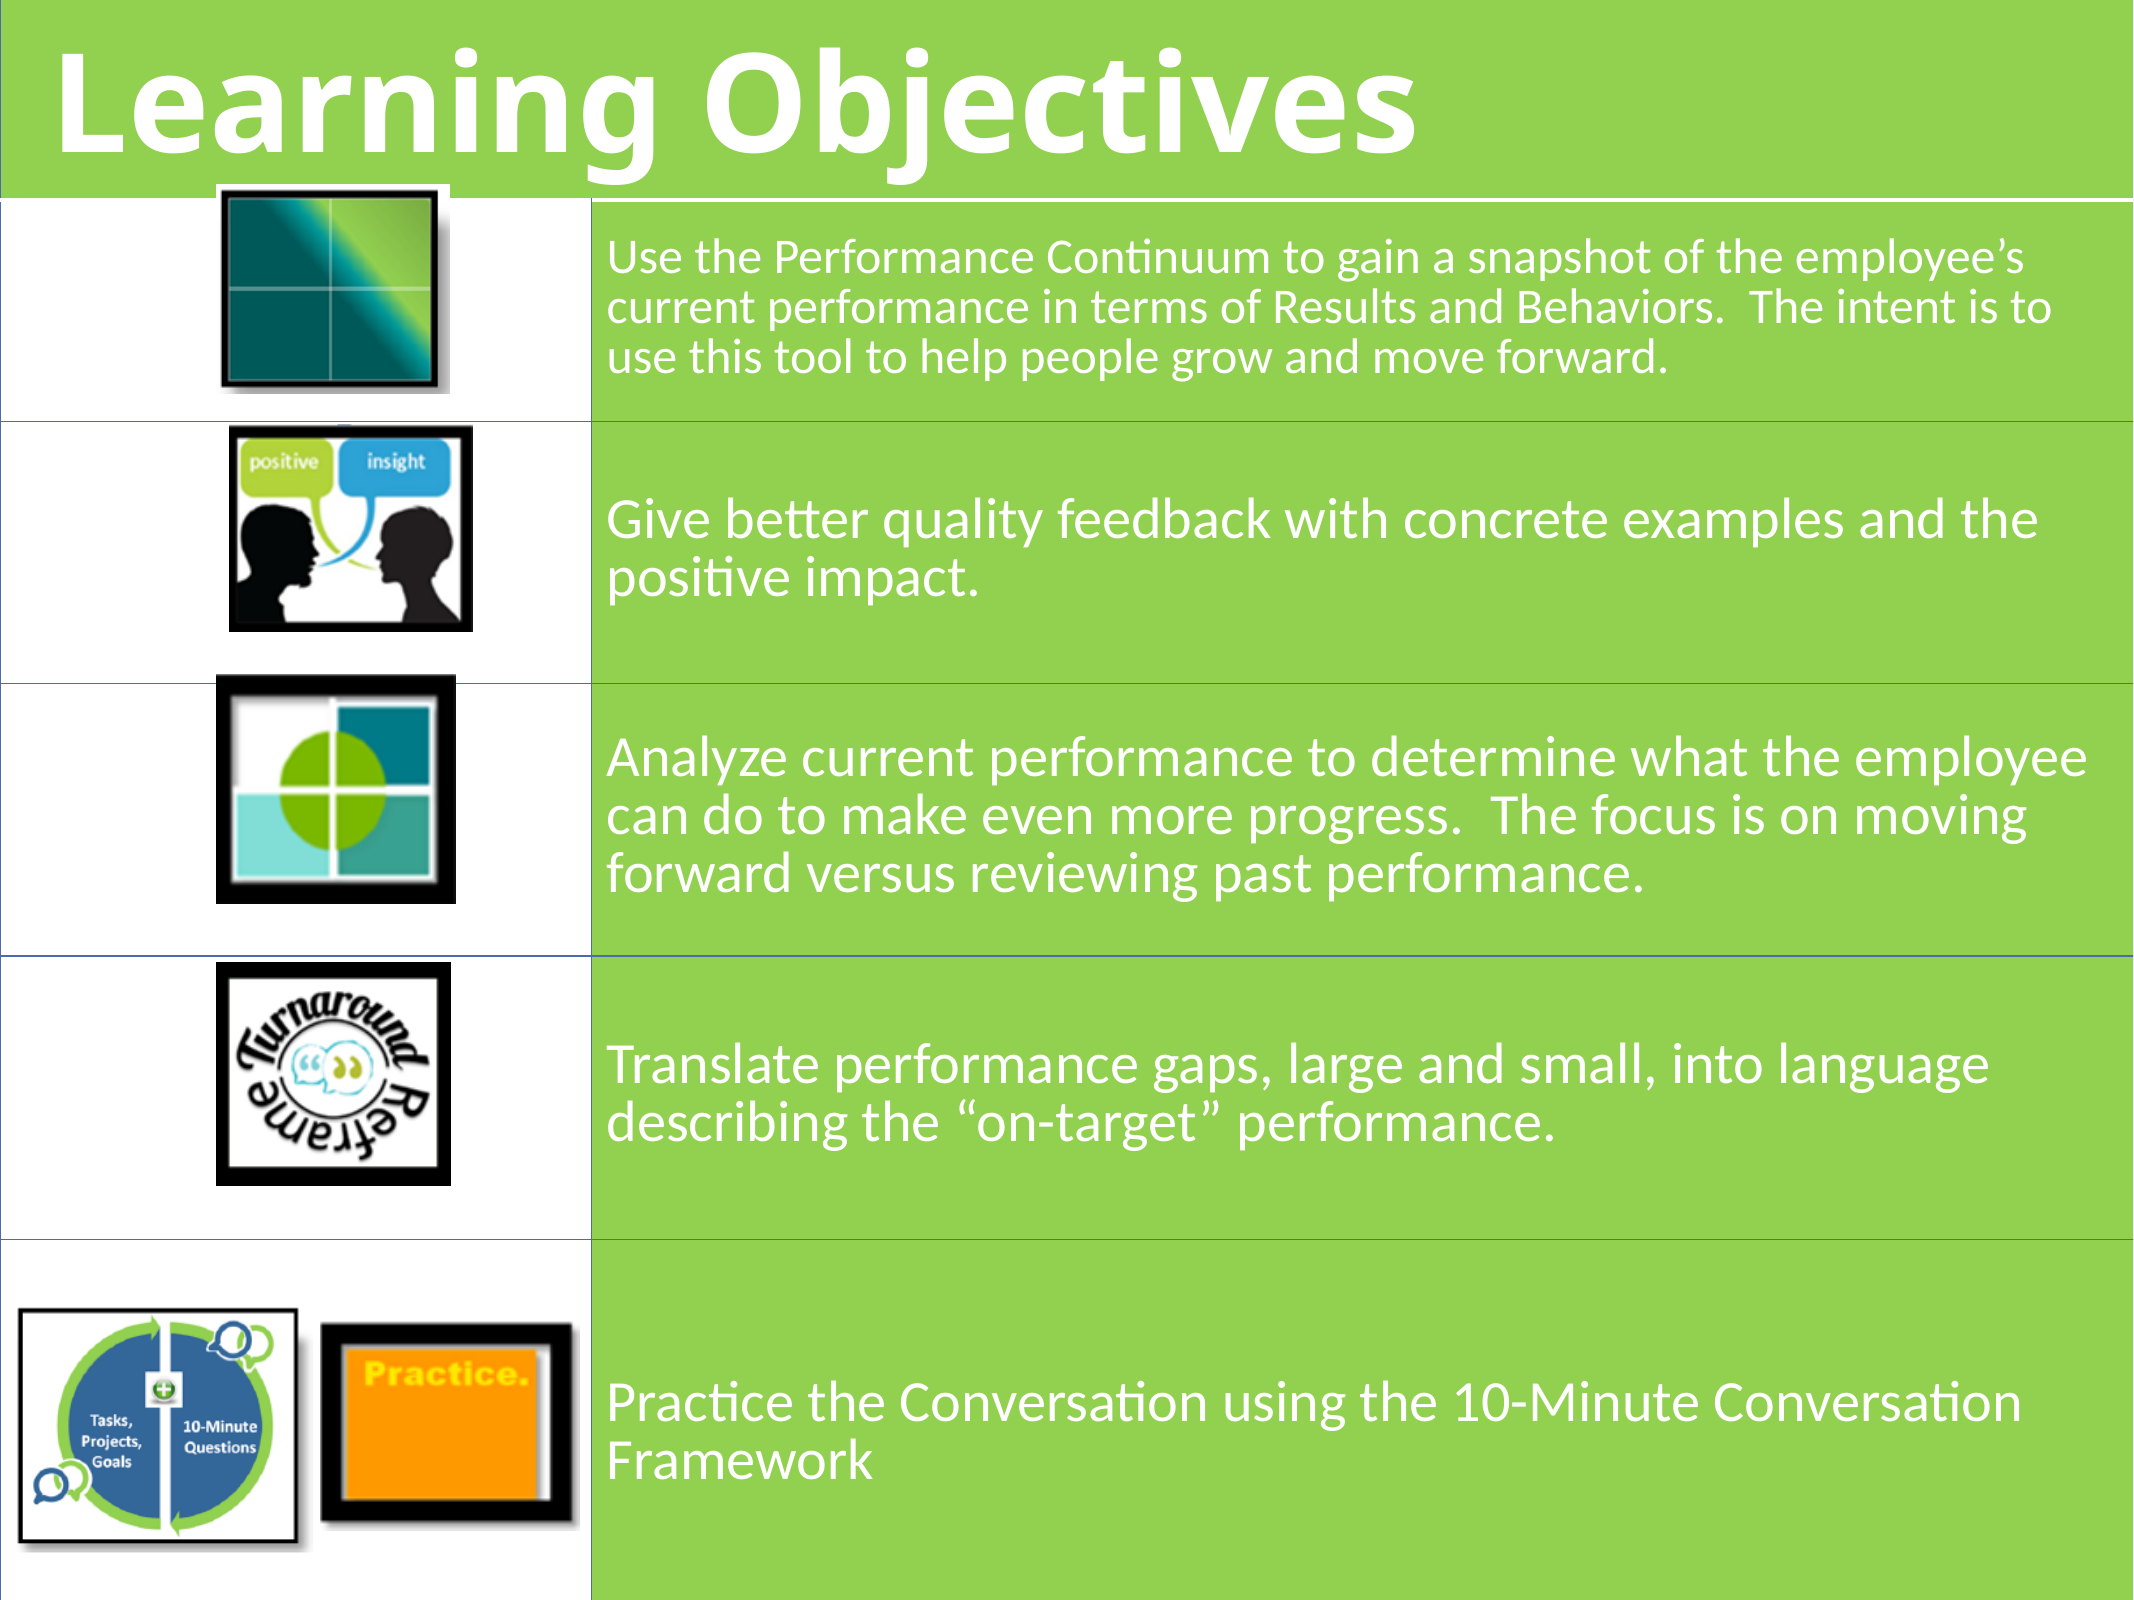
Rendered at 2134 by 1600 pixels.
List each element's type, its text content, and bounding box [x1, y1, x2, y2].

table_cell [1, 202, 591, 421]
picture [216, 184, 450, 394]
table_cell Translate performance gaps, large and small, into language describing the “on-target” performance. [592, 957, 2133, 1239]
table_cell Practice the Conversation using the 10-Minute Conversation Framework [592, 1240, 2133, 1600]
table_cell [1, 422, 591, 683]
table_cell [1, 1240, 591, 1600]
table_cell [1, 957, 591, 1239]
table_cell Give better quality feedback with concrete examples and the positive impact. [592, 422, 2133, 683]
picture [216, 962, 451, 1186]
table_cell [1, 684, 591, 955]
picture [5, 1293, 317, 1563]
table_cell Analyze current performance to determine what the employee can do to make even more progress. The focus is on moving forward versus reviewing past performance. [592, 684, 2133, 955]
table_header Learning Objectives [1, 0, 2133, 198]
picture [228, 424, 474, 632]
table_cell Use the Performance Continuum to gain a snapshot of the employee’s current performance in terms of Results and Behaviors. The intent is to use this tool to help people grow and move forward. [592, 202, 2133, 421]
picture [216, 674, 456, 904]
picture [320, 1318, 580, 1532]
